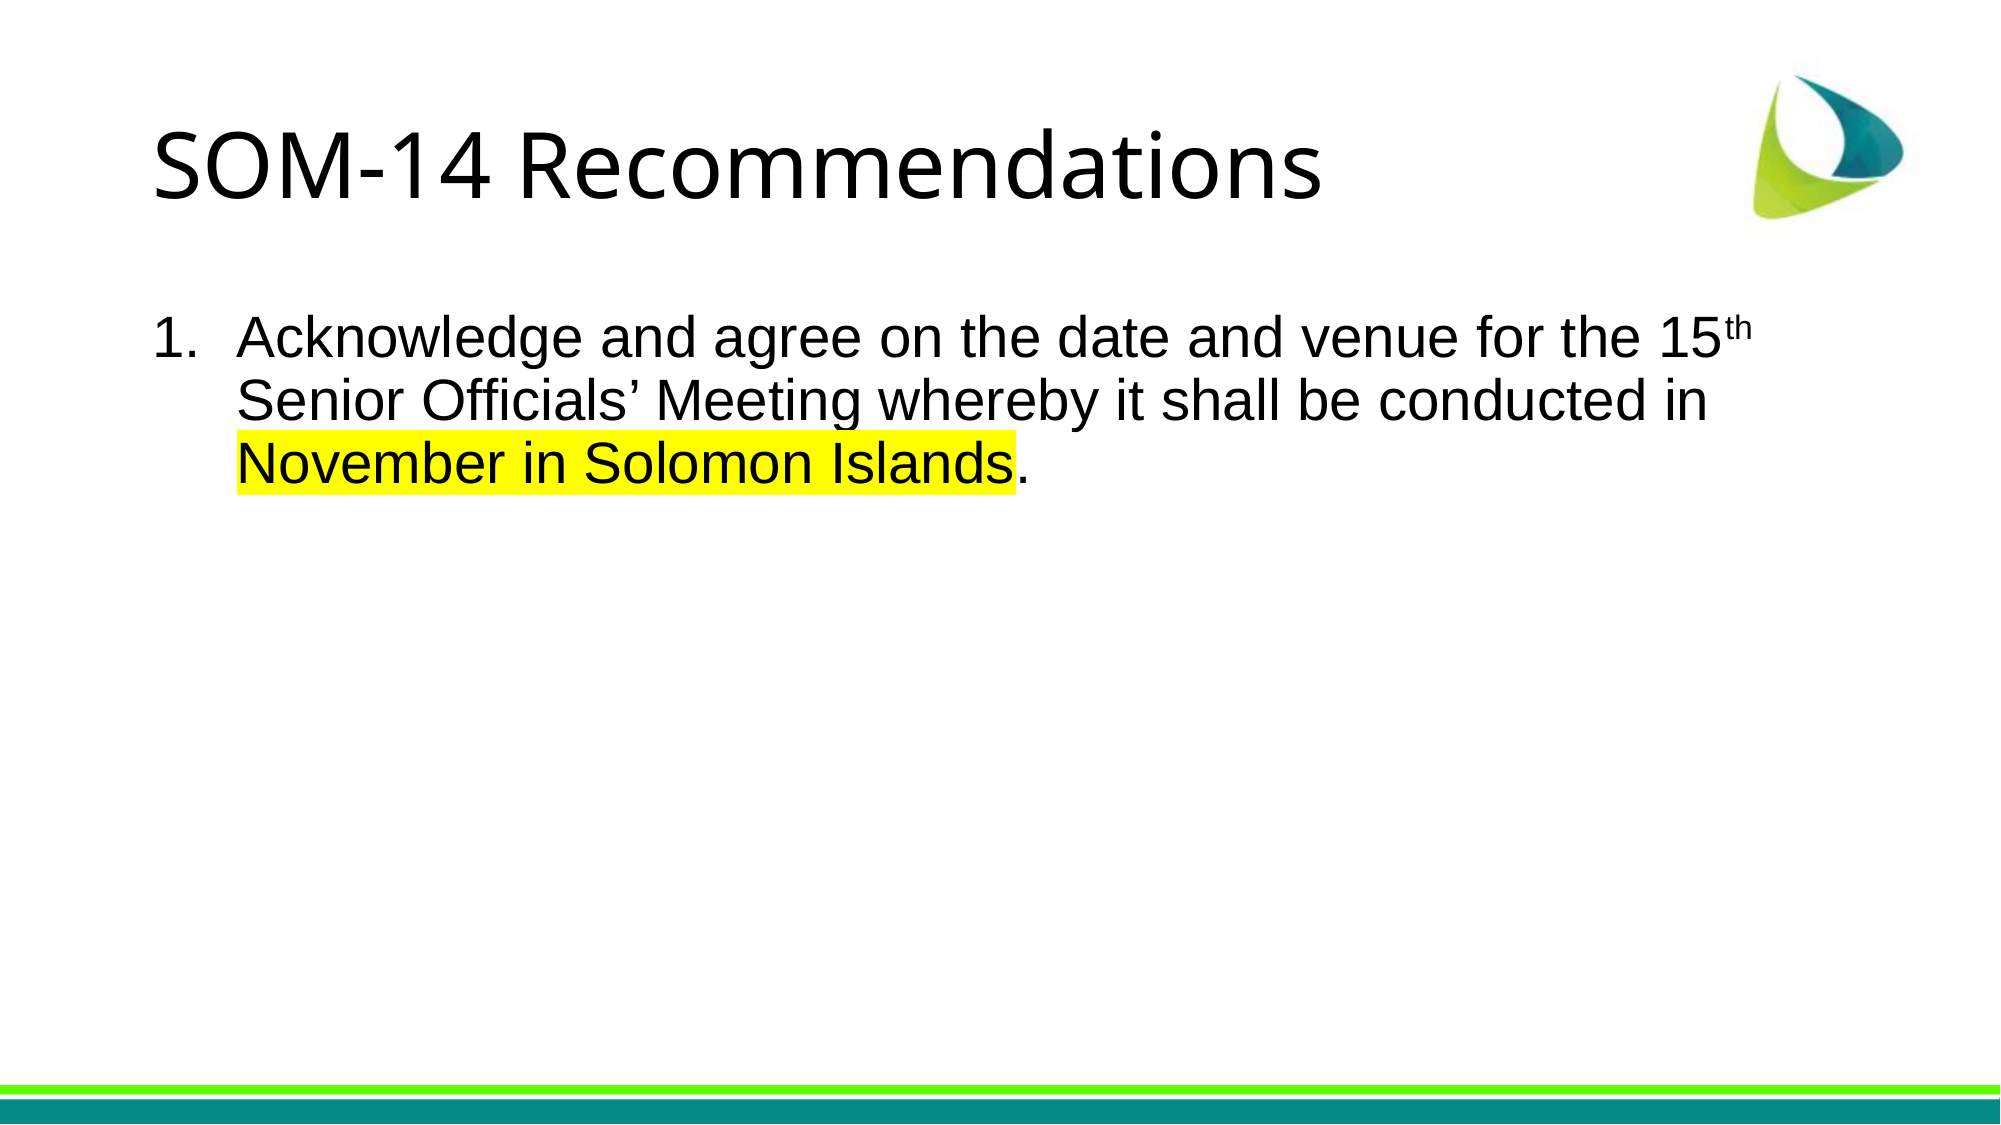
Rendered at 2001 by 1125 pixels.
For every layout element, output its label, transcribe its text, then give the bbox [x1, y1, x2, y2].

picture [0, 1081, 2000, 1124]
picture [1863, 59, 1929, 254]
title SOM-14 Recommendations [137, 59, 1863, 278]
list Acknowledge and agree on the date and venue for the 15th Senior Officials’ Meeting whereby it shall be conducted in November in Solomon Islands. [137, 299, 1863, 1014]
